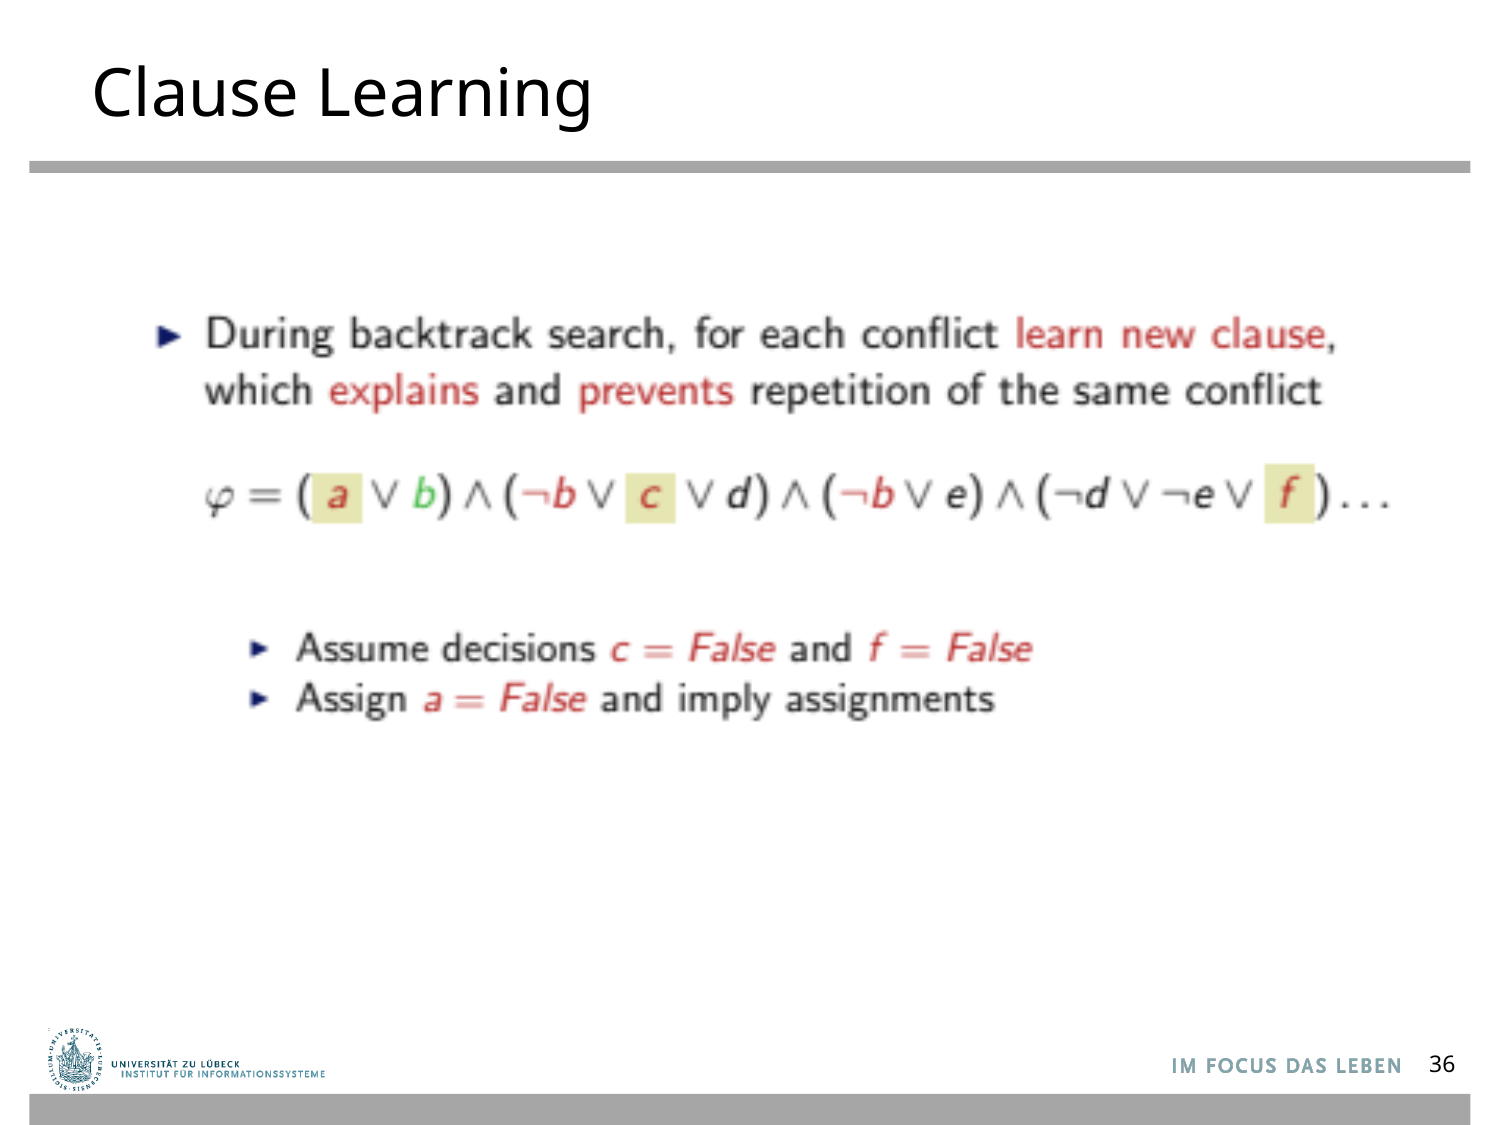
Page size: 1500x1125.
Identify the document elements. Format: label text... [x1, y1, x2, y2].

title Clause Learning [76, 42, 1427, 126]
picture [0, 255, 1500, 817]
picture [1173, 1058, 1305, 1073]
slide_number 36 [1305, 1050, 1471, 1083]
